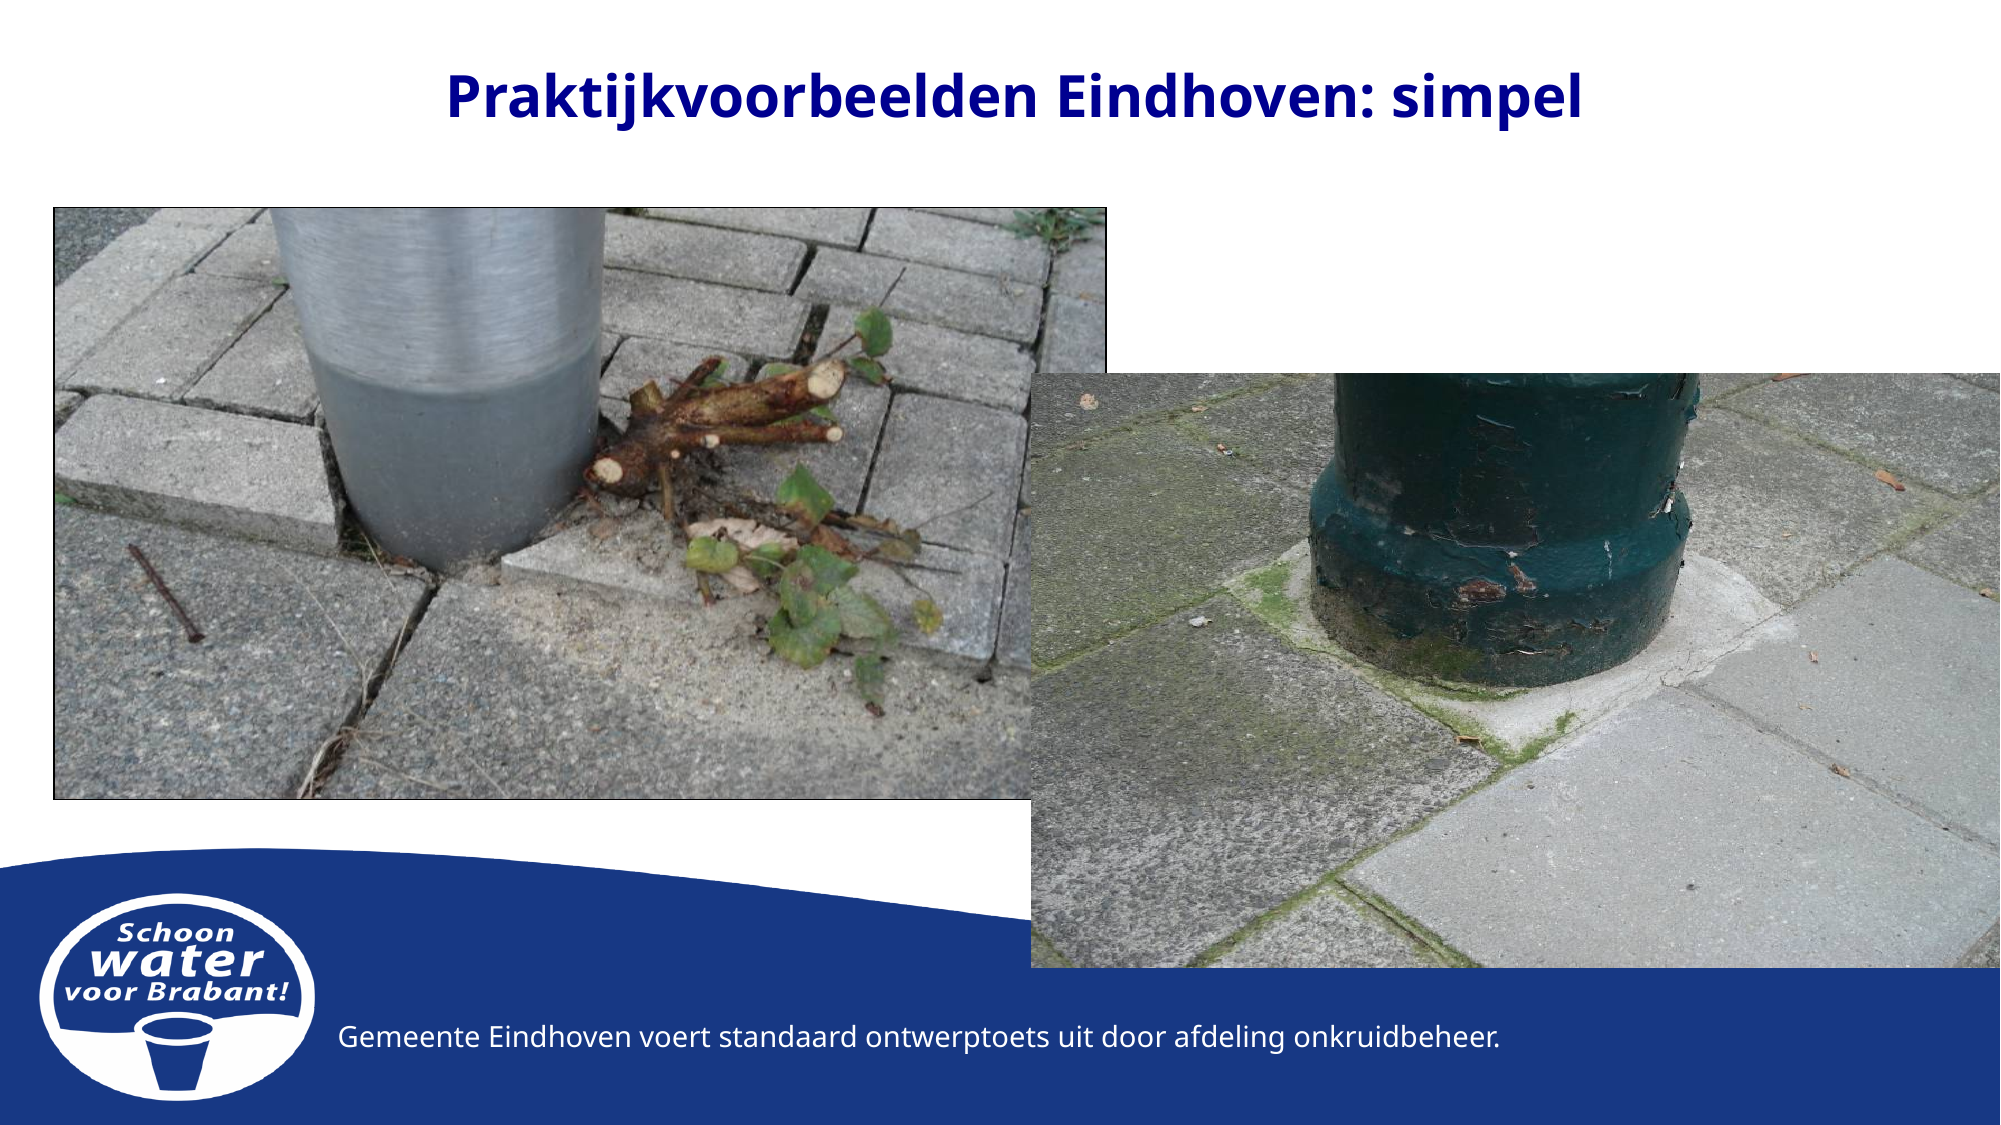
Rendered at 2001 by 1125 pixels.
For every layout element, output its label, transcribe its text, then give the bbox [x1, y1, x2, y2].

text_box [0, 847, 2000, 1125]
picture [54, 207, 1106, 799]
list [810, 373, 2000, 968]
title Praktijkvoorbeelden Eindhoven: simpel [165, 0, 1866, 188]
